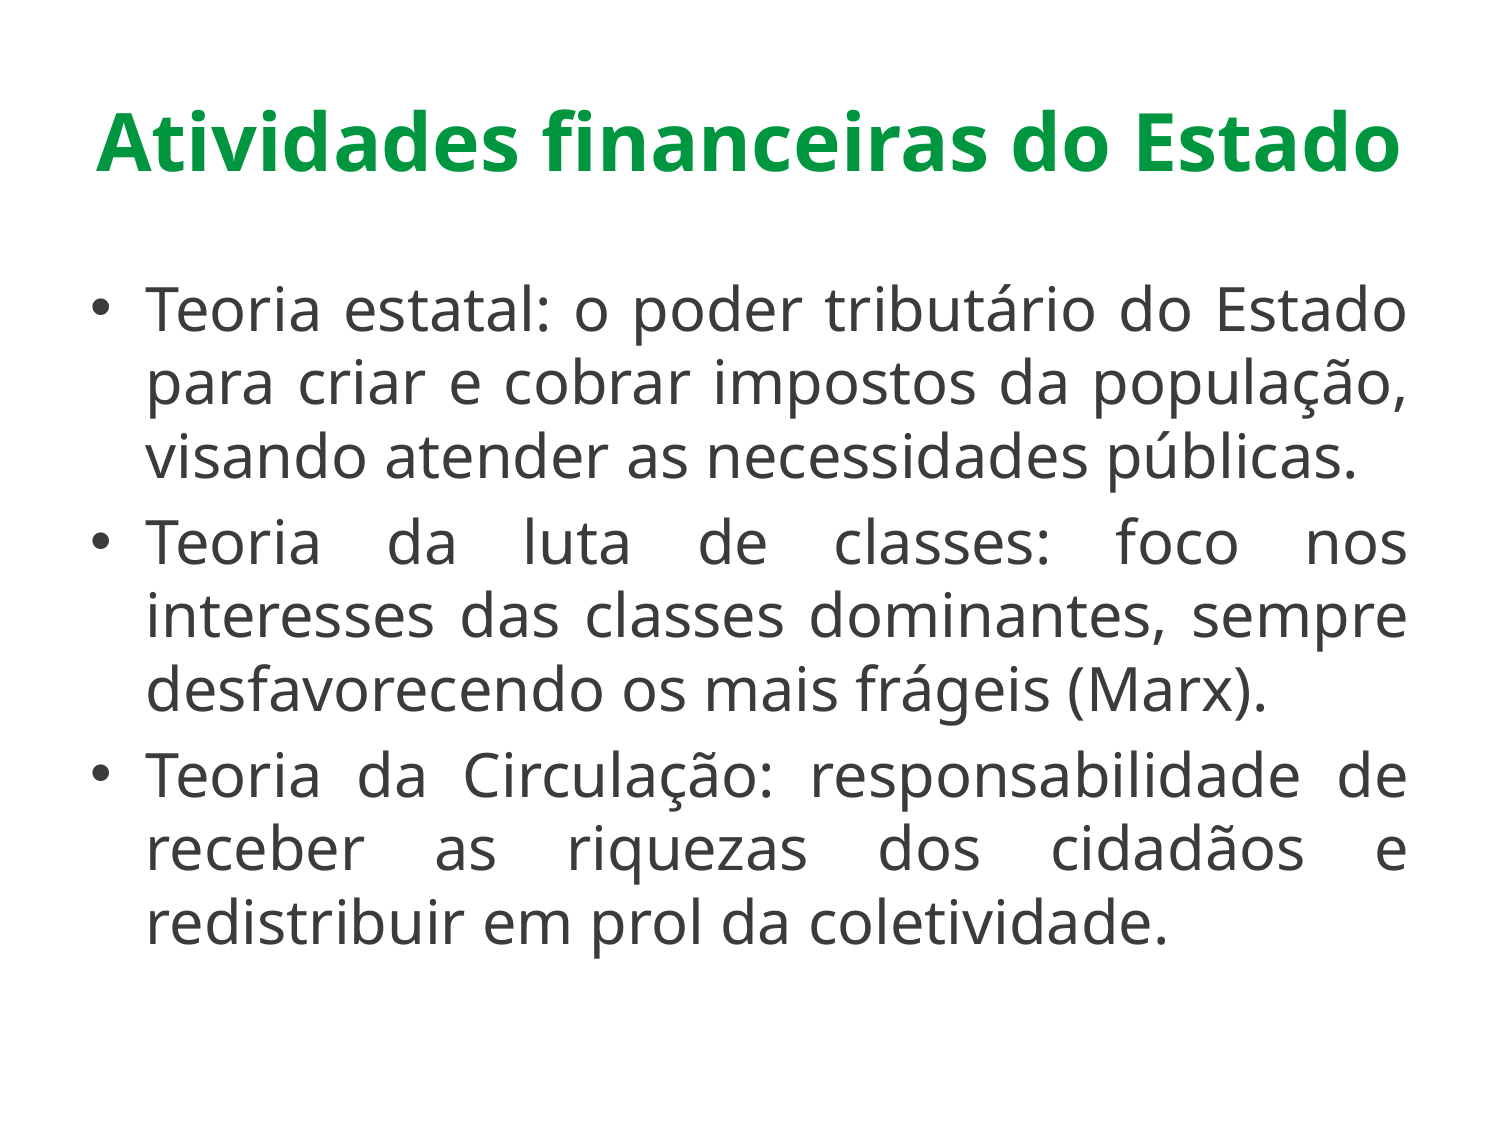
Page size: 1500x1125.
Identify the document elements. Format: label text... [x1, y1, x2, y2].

title Atividades financeiras do Estado [75, 45, 1425, 233]
list Teoria estatal: o poder tributário do Estado para criar e cobrar impostos da população, visando atender as necessidades públicas. Teoria da luta de classes: foco nos interesses das classes dominantes, sempre desfavorecendo os mais frágeis (Marx). Teoria da Circulação: responsabilidade de receber as riquezas dos cidadãos e redistribuir em prol da coletividade. [75, 262, 1425, 976]
